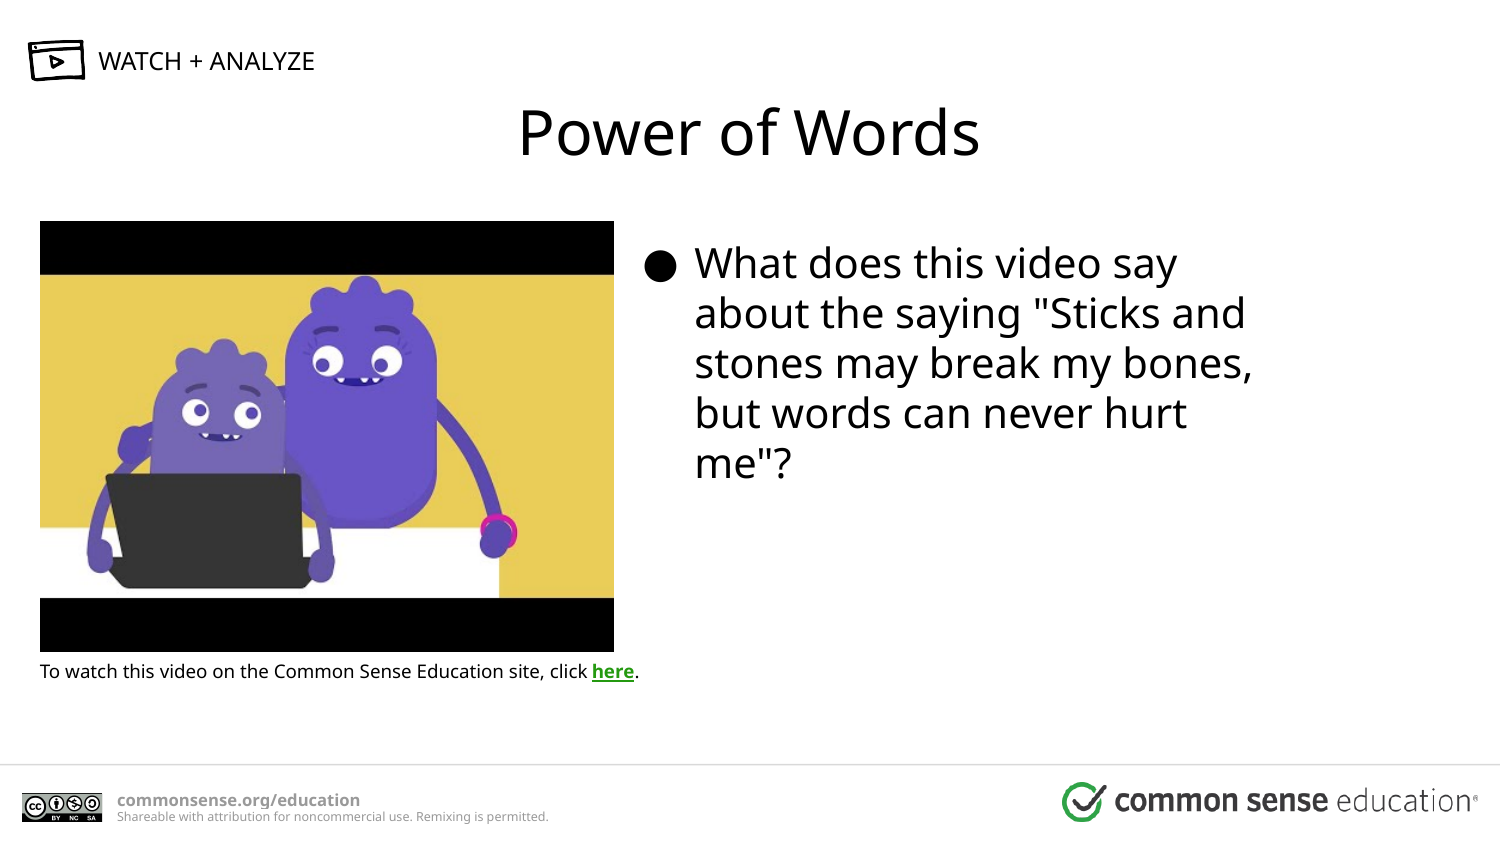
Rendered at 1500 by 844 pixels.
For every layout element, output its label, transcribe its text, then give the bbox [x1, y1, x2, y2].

picture [40, 221, 614, 652]
text_box What does this video say about the saying "Sticks and stones may break my bones, but words can never hurt me"? [623, 221, 1302, 733]
picture [22, 793, 103, 822]
picture [1062, 782, 1478, 822]
text_box WATCH + ANALYZE [87, 31, 376, 90]
text_box To watch this video on the Common Sense Education site, click here. [24, 644, 780, 698]
text_box Power of Words [0, 95, 1500, 166]
picture [27, 30, 86, 90]
